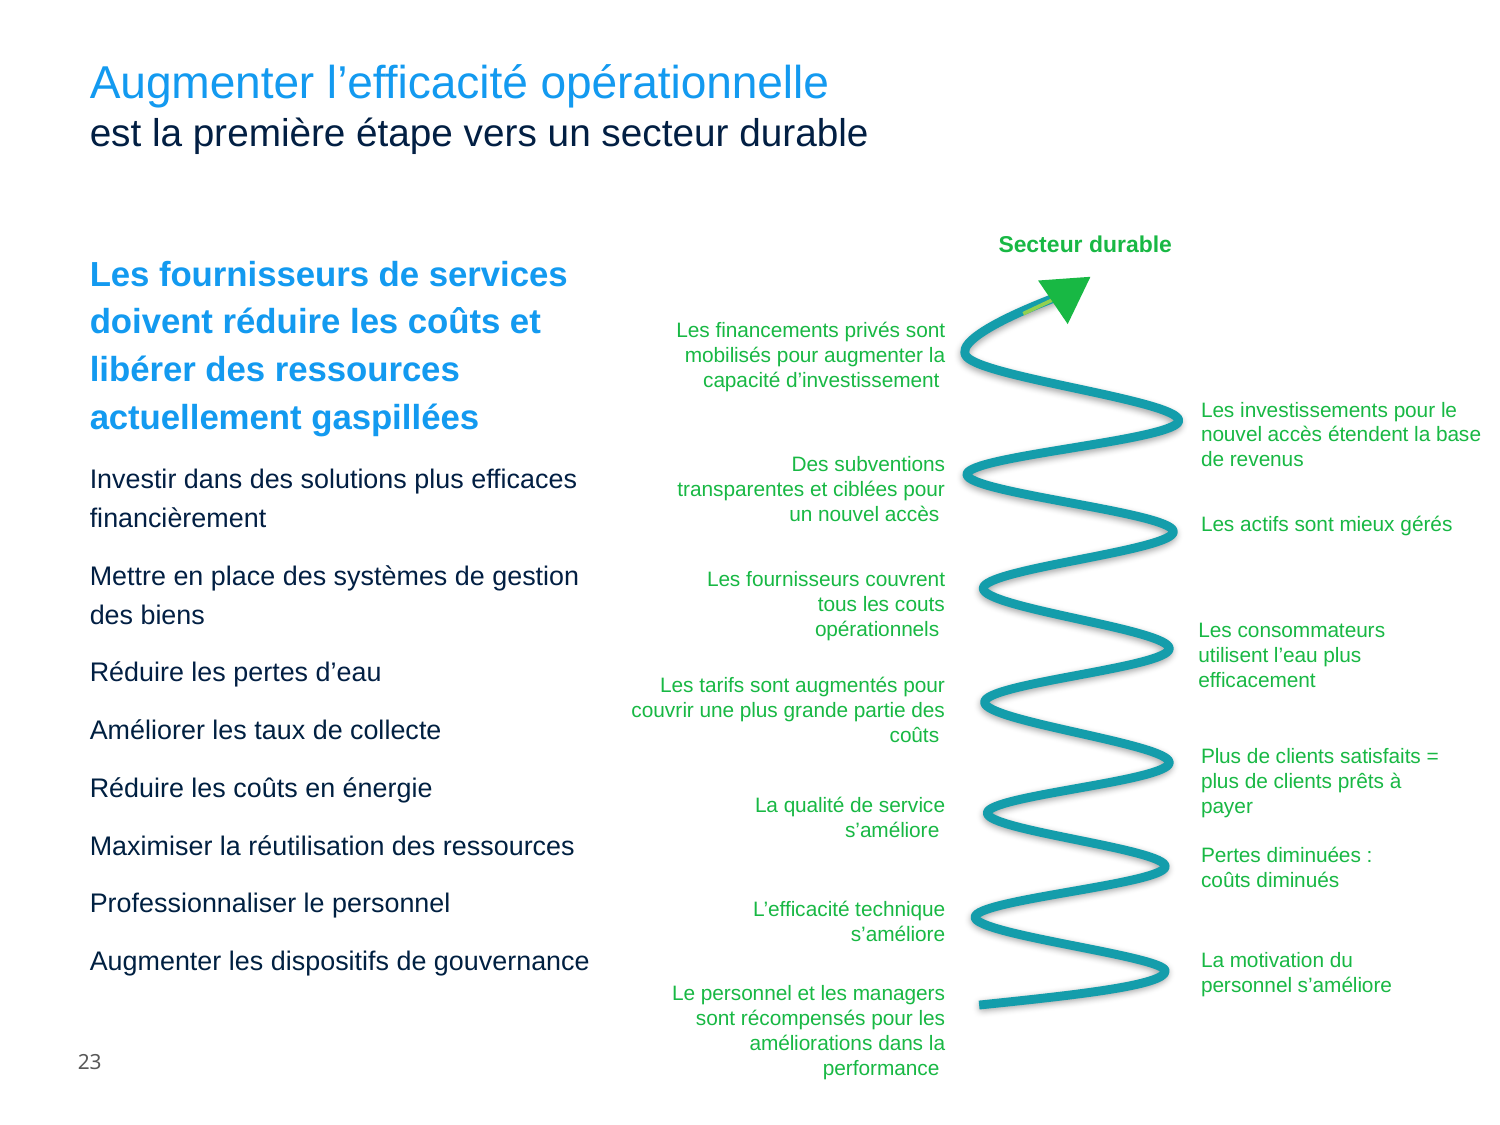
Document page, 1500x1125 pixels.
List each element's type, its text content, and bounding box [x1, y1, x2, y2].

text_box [605, 222, 1500, 1089]
list Les fournisseurs de services doivent réduire les coûts et libérer des ressources actuellement gaspillées Investir dans des solutions plus efficaces financièrement Mettre en place des systèmes de gestion des biens Réduire les pertes d’eau Améliorer les taux de collecte Réduire les coûts en énergie Maximiser la réutilisation des ressources Professionnaliser le personnel Augmenter les dispositifs de gouvernance [75, 237, 600, 986]
slide_number 23 [37, 1032, 117, 1093]
title Augmenter l’efficacité opérationnelle est la première étape vers un secteur durable [75, 45, 1425, 162]
